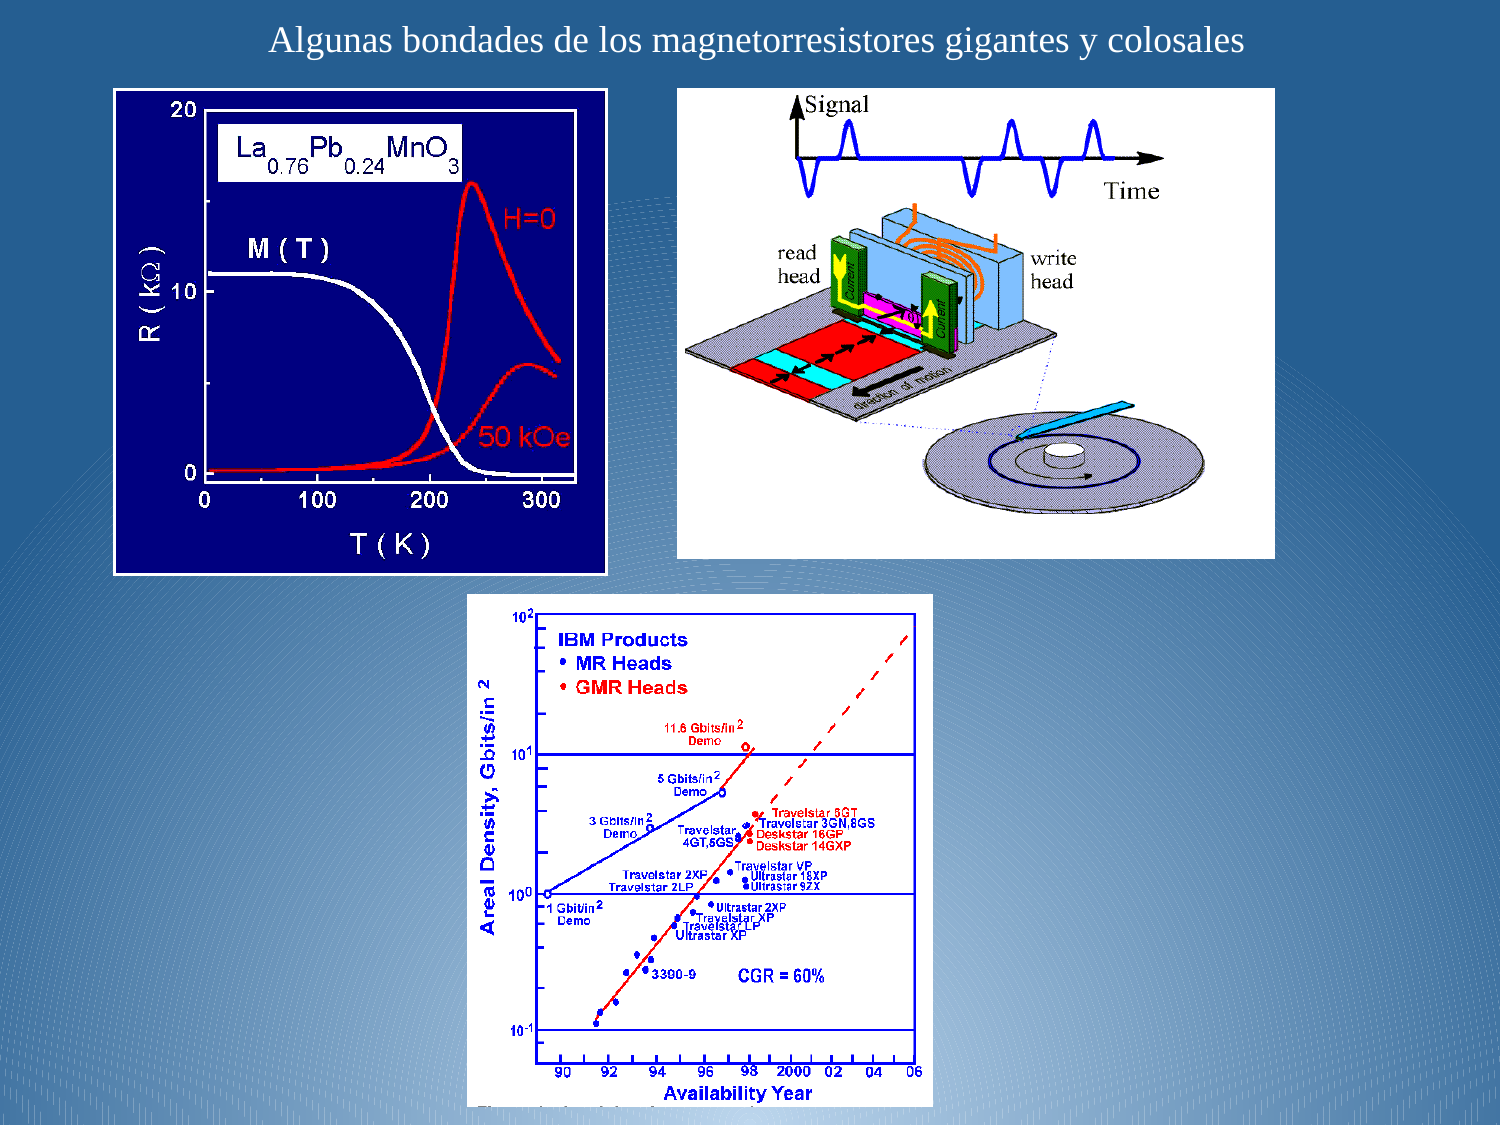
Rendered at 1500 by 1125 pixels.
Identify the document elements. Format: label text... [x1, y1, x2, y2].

picture [677, 88, 1275, 559]
picture [466, 594, 933, 1107]
picture [113, 88, 608, 576]
text_box Algunas bondades de los magnetorresistores gigantes y colosales [253, 7, 1271, 68]
